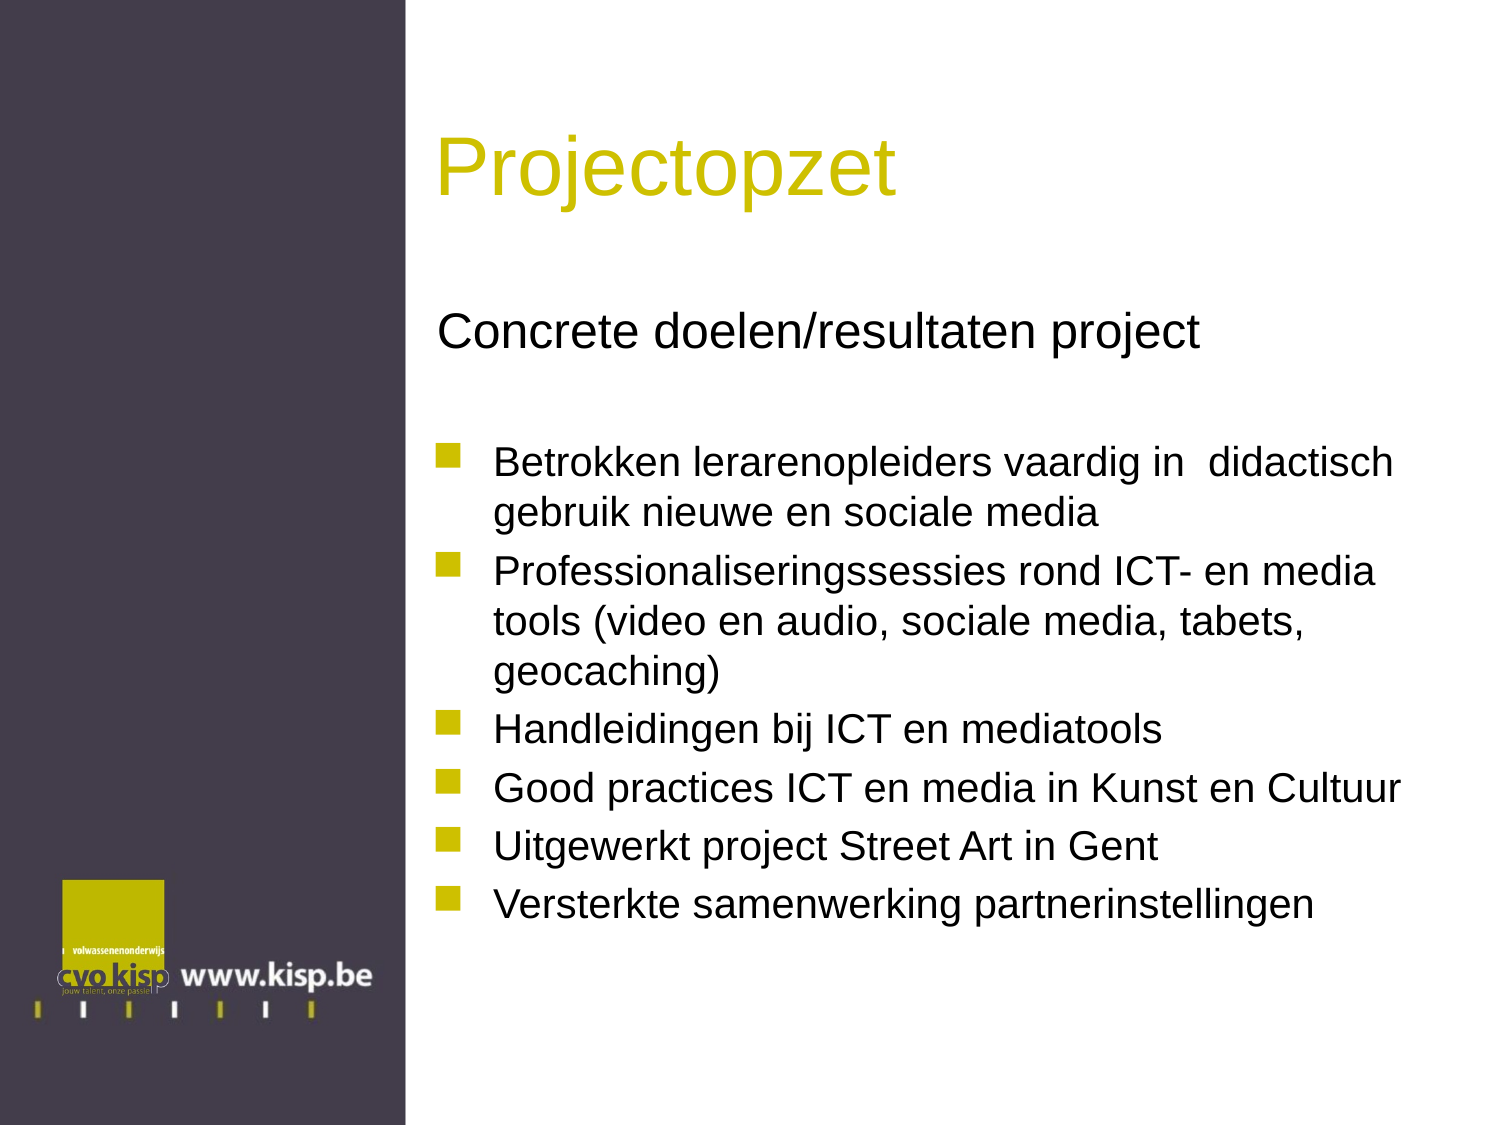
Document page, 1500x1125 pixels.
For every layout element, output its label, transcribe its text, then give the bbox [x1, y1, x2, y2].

list Concrete doelen/resultaten project Betrokken lerarenopleiders vaardig in didactisch gebruik nieuwe en sociale media Professionaliseringssessies rond ICT- en media tools (video en audio, sociale media, tabets, geocaching) Handleidingen bij ICT en mediatools Good practices ICT en media in Kunst en Cultuur Uitgewerkt project Street Art in Gent Versterkte samenwerking partnerinstellingen [421, 290, 1465, 1059]
title Projectopzet [419, 78, 1399, 220]
picture [0, 0, 406, 1125]
